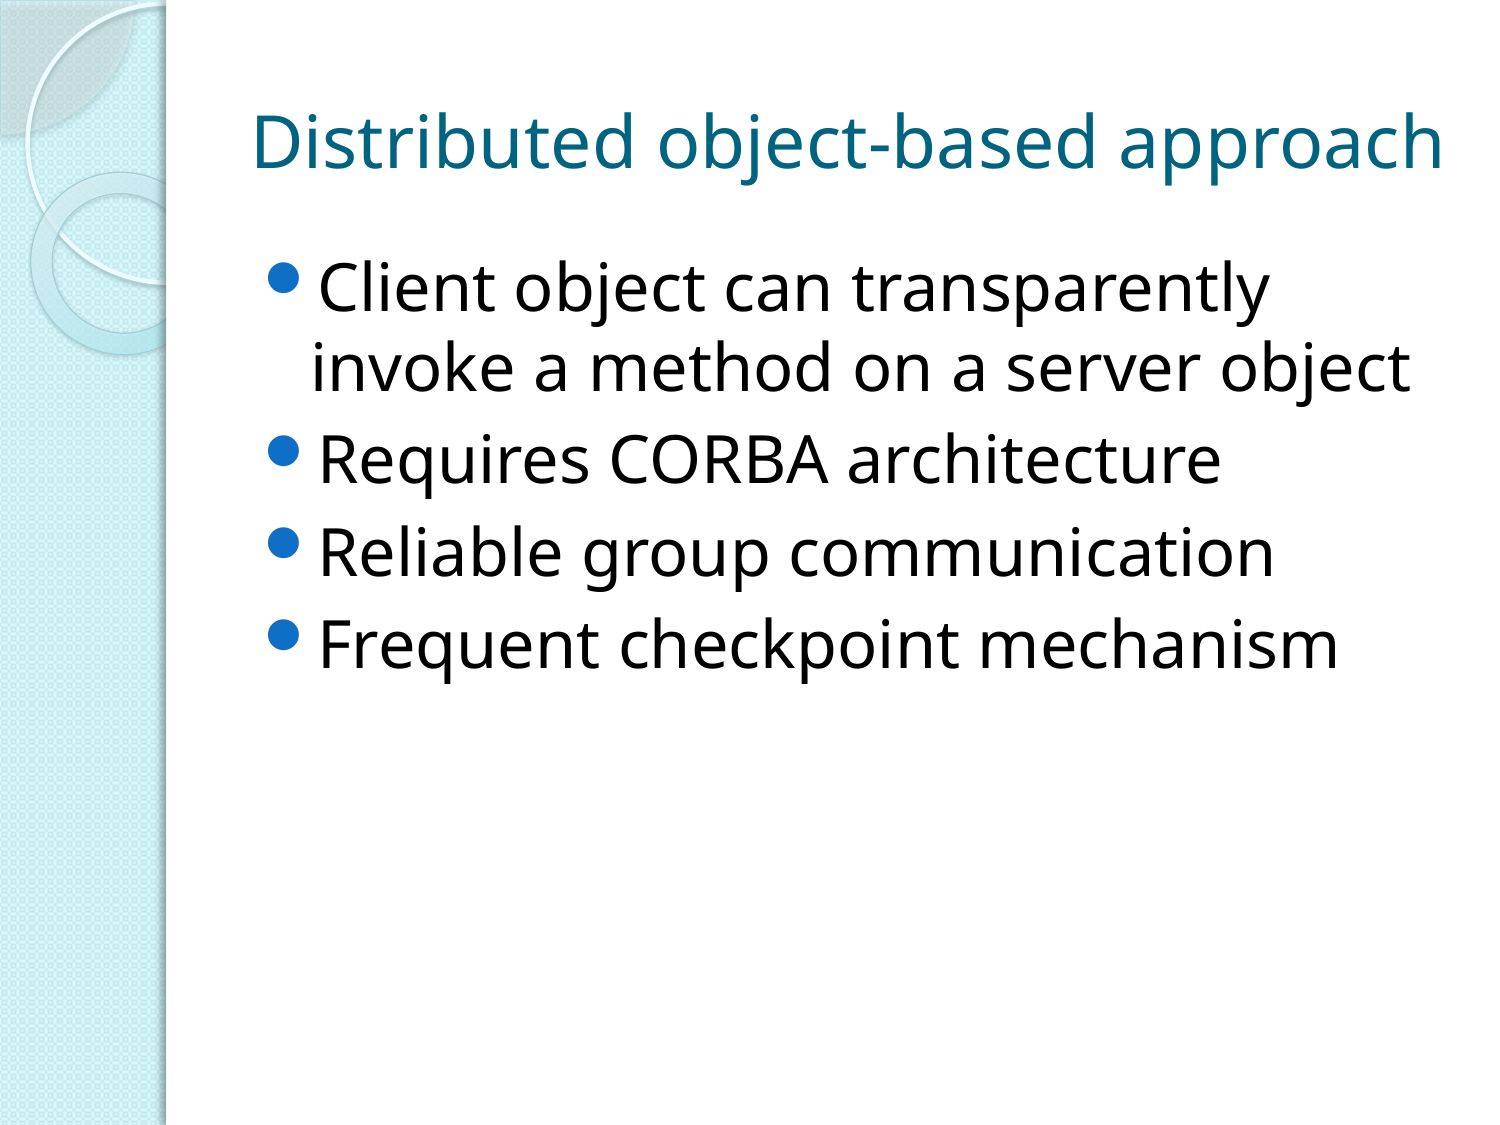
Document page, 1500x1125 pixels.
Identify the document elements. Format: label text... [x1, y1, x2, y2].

list Client object can transparently invoke a method on a server object Requires CORBA architecture Reliable group communication Frequent checkpoint mechanism [235, 237, 1466, 1025]
title Distributed object-based approach [235, 45, 1466, 233]
